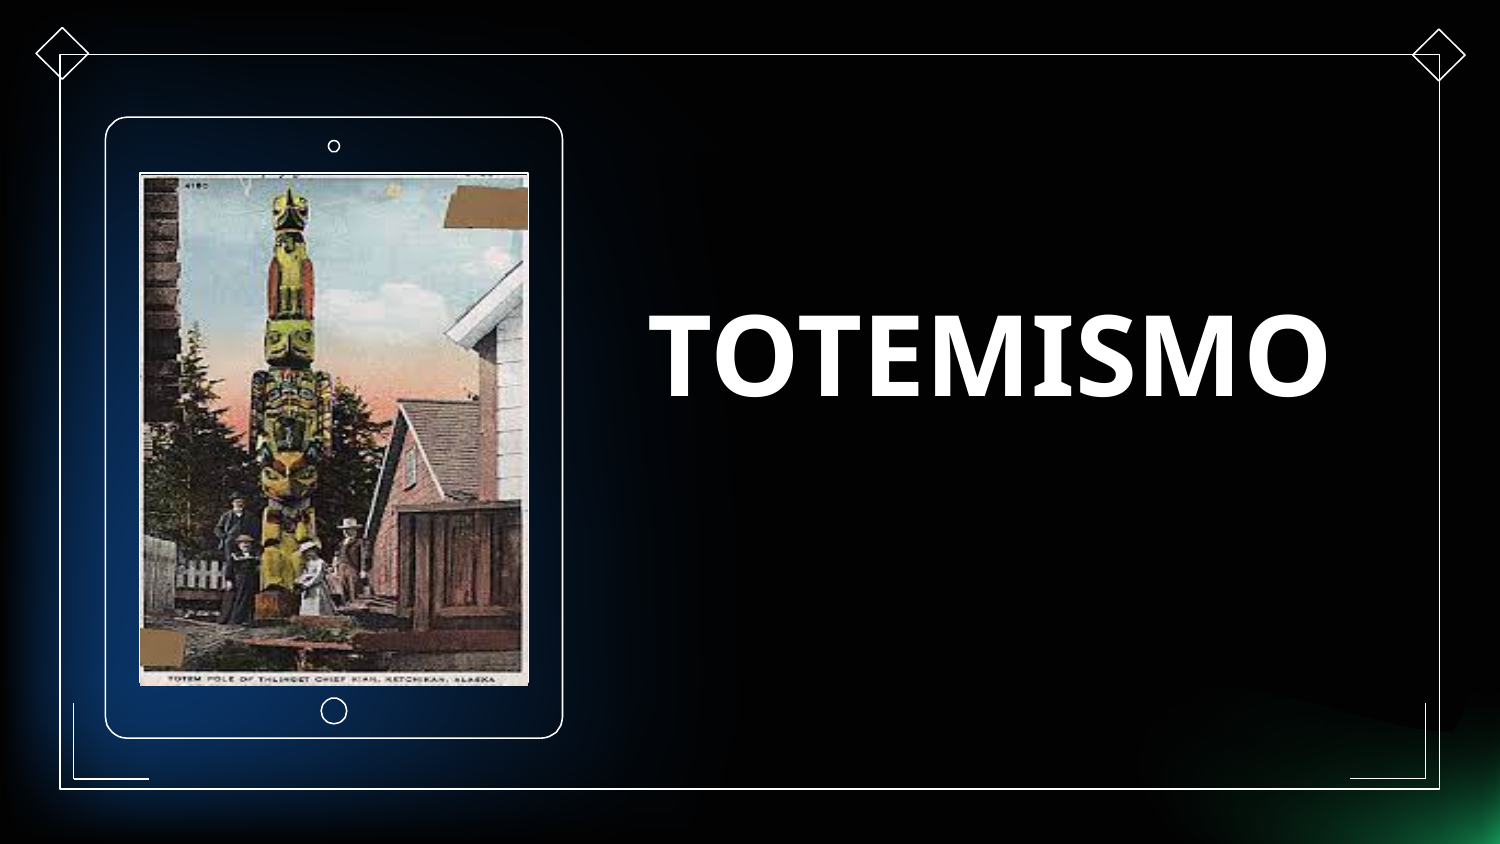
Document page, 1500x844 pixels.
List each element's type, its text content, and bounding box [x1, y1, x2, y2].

title TOTEMISMO [574, 234, 1407, 434]
picture [0, 0, 1500, 844]
text_box [105, 117, 563, 739]
